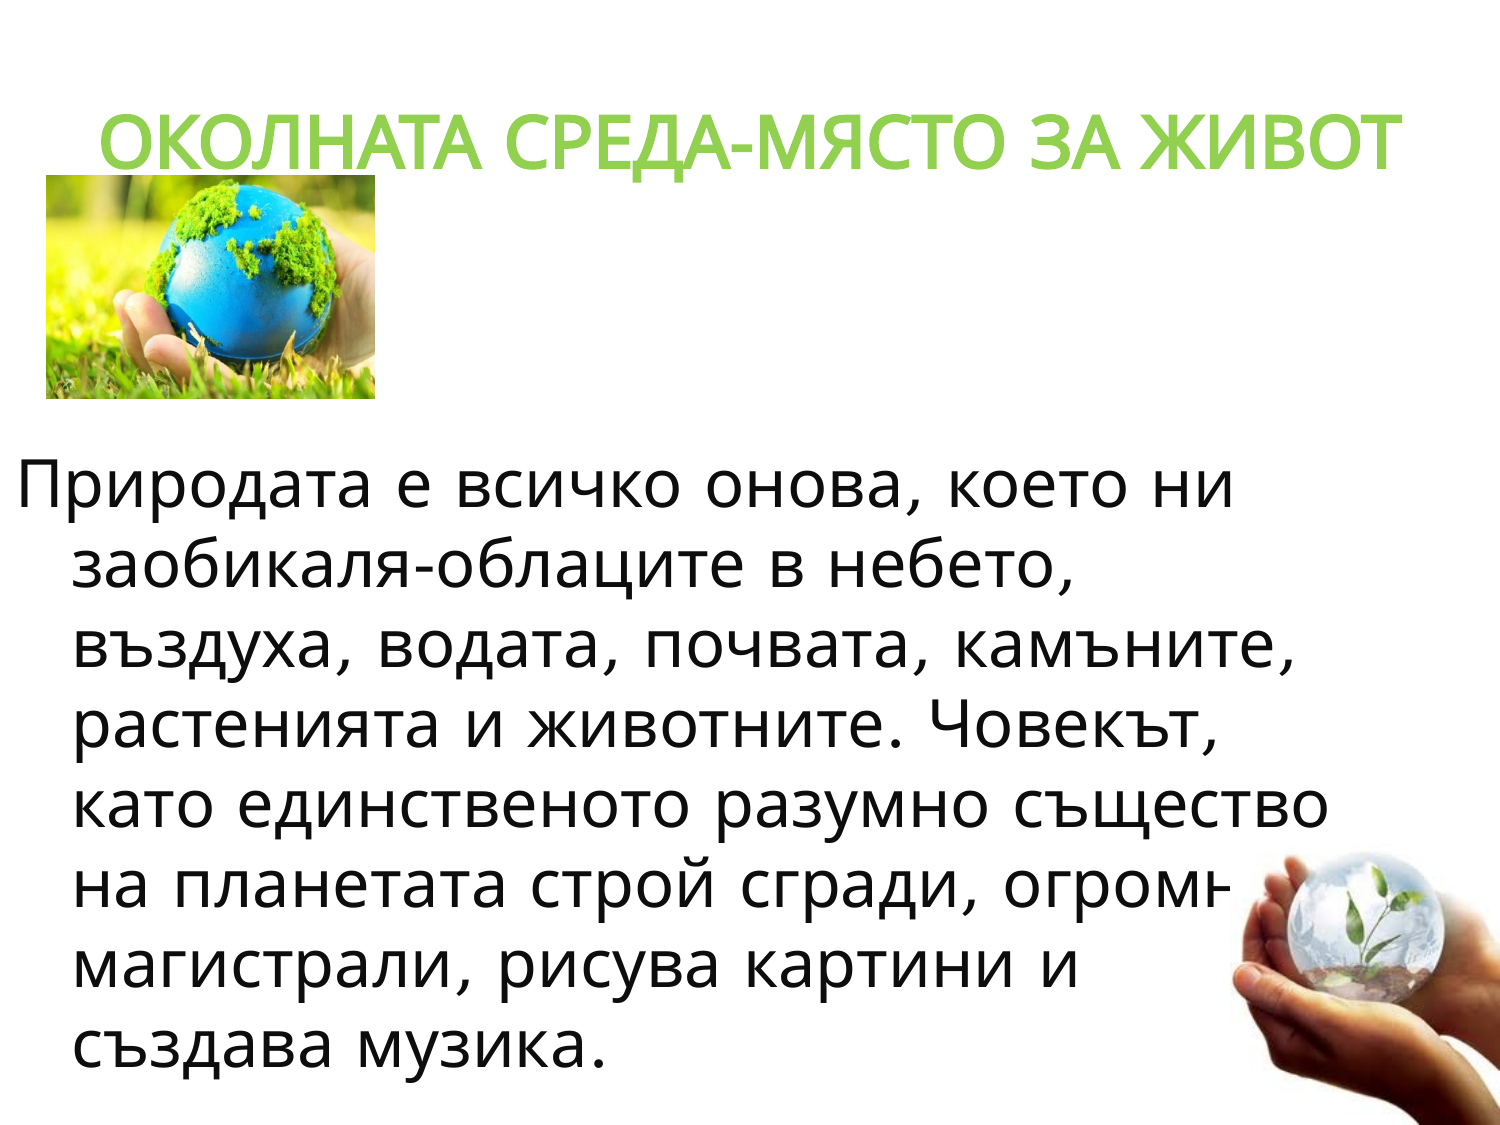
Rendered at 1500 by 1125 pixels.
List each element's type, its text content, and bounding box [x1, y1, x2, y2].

picture [46, 175, 376, 399]
list Природата е всичко онова, което ни заобикаля-облаците в небето, въздуха, водата, почвата, камъните, растенията и животните. Човекът, като единственото разумно същество на планетата строй сгради, огромни магистрали, рисува картини и създава музика. [0, 433, 1350, 1055]
picture [1230, 833, 1500, 1125]
title Околната среда-място за живот [75, 45, 1425, 233]
